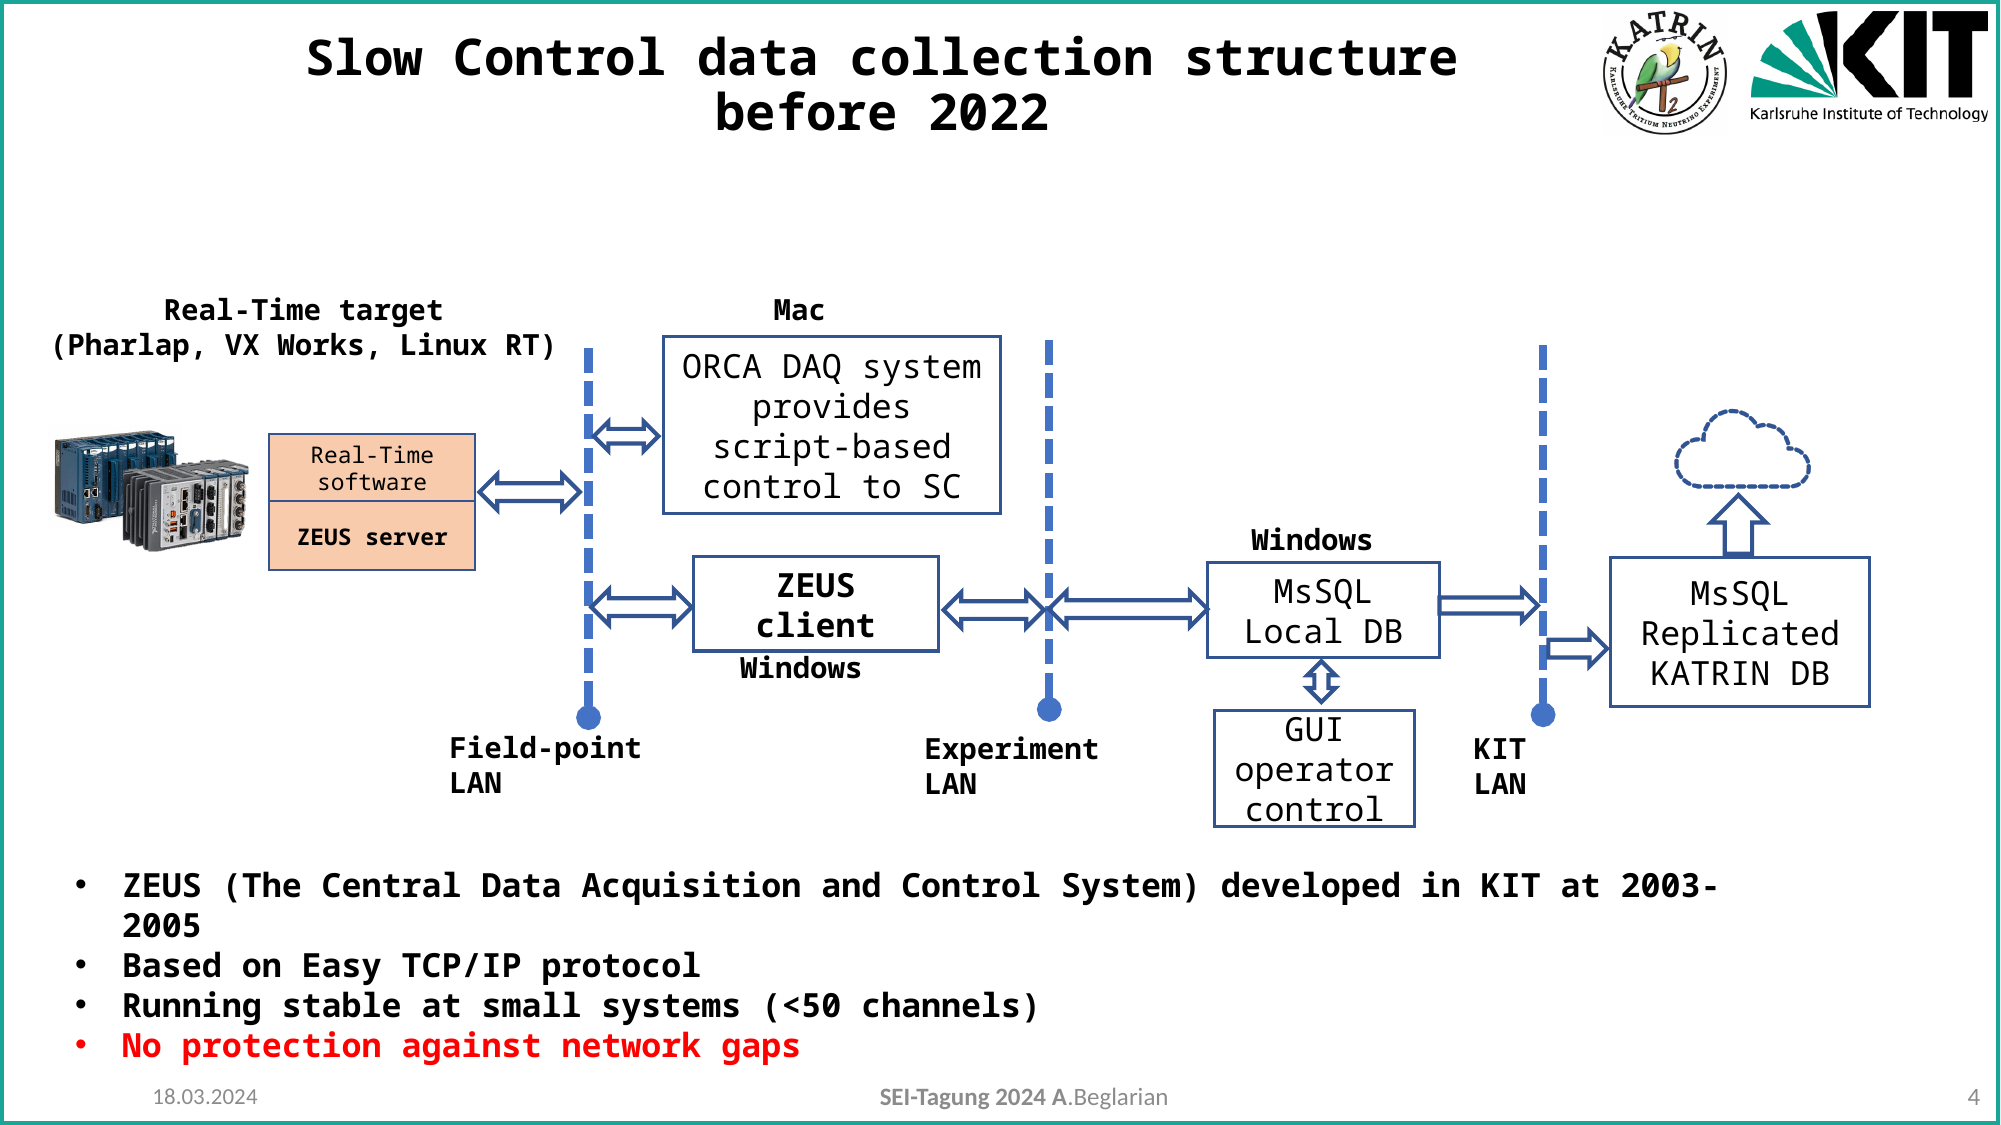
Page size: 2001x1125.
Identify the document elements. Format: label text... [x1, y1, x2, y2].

picture [1751, 11, 1988, 122]
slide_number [137, 1072, 321, 1125]
slide_number 4 [1711, 1065, 1996, 1125]
text_box ZEUS (The Central Data Acquisition and Control System) developed in KIT at 2003-2005 Based on Easy TCP/IP protocol Running stable at small systems (<50 channels) No protection against network gaps [60, 856, 1780, 1072]
picture [1602, 8, 1729, 135]
title Slow Control data collection structure before 2022 [167, 23, 1599, 150]
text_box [34, 283, 1870, 827]
footer SEI-Tagung 2024 A.Beglarian [397, 1072, 1652, 1125]
